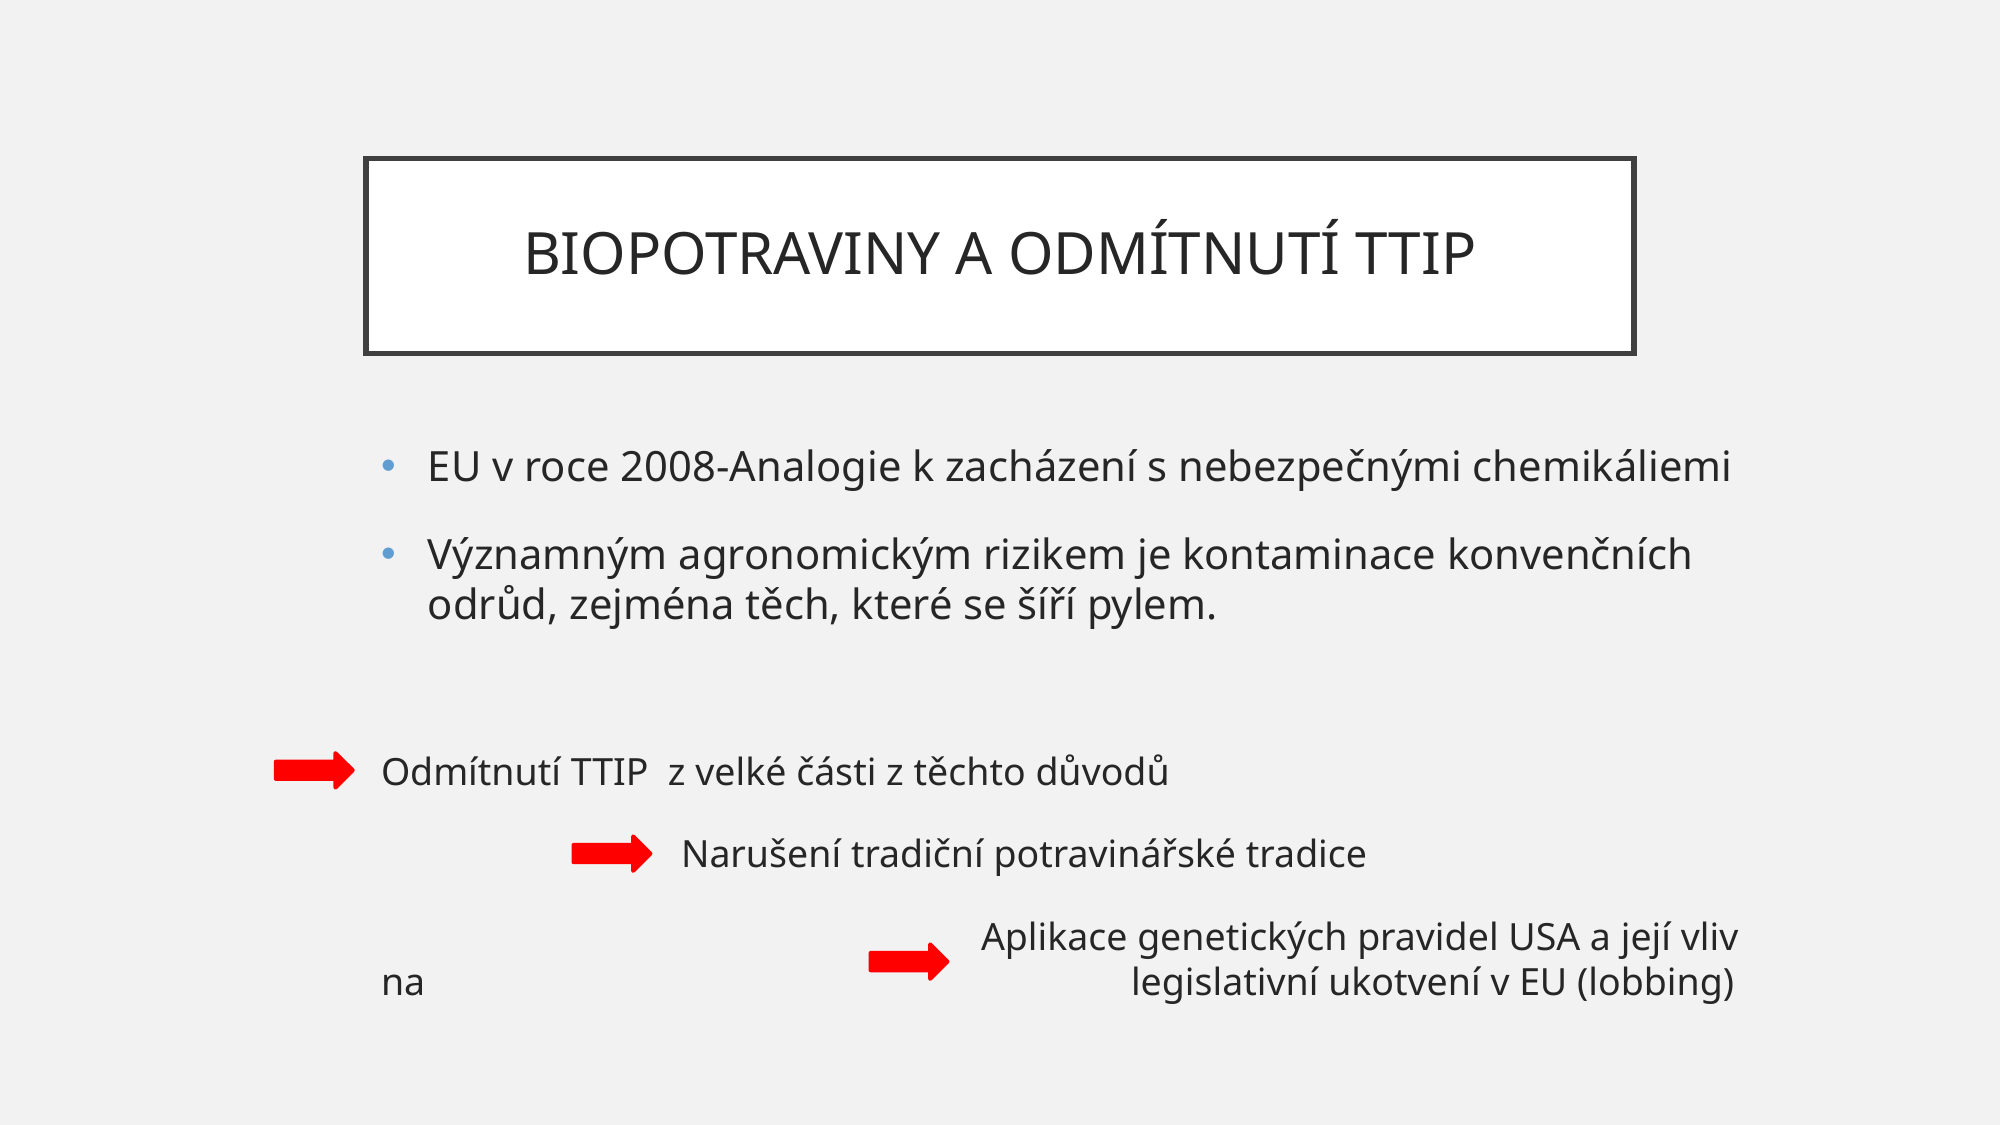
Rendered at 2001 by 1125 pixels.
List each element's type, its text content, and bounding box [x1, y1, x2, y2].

text_box [868, 942, 950, 981]
text_box [571, 834, 653, 873]
text_box [273, 751, 355, 790]
title BIOPOTRAVINY A ODMÍTNUTÍ TTIP [363, 156, 1637, 356]
list EU v roce 2008-Analogie k zacházení s nebezpečnými chemikáliemi Významným agronomickým rizikem je kontaminace konvenčních odrůd, zejména těch, které se šíří pylem. Odmítnutí TTIP z velké části z těchto důvodů Narušení tradiční potravinářské tradice Aplikace genetických pravidel USA a její vliv na legislativní ukotvení v EU (lobbing) [366, 432, 1773, 1056]
